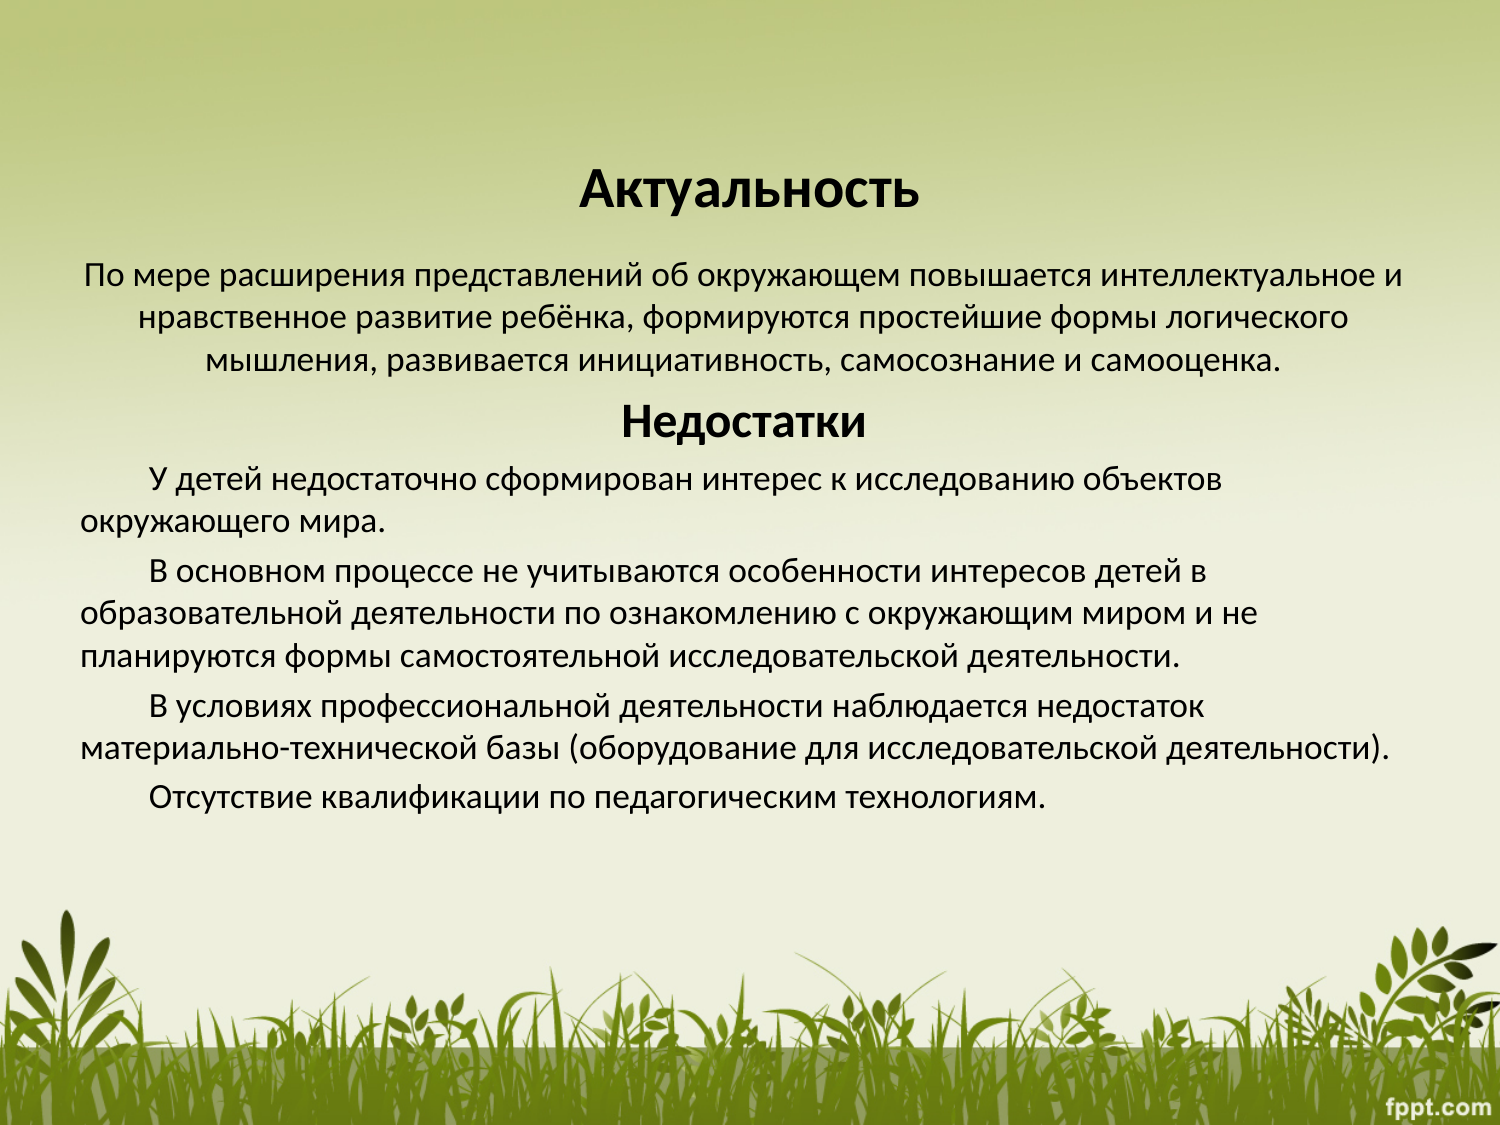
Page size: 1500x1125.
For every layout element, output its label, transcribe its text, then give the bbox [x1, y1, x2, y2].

picture [0, 0, 1500, 1125]
title Актуальность [112, 125, 1388, 243]
subtitle По мере расширения представлений об окружающем повышается интеллектуальное и нравственное развитие ребёнка, формируются простейшие формы логического мышления, развивается инициативность, самосознание и самооценка. Недостатки У детей недостаточно сформирован интерес к исследованию объектов окружающего мира. В основном процессе не учитываются особенности интересов детей в образовательной деятельности по ознакомлению с окружающим миром и не планируются формы самостоятельной исследовательской деятельности. В условиях профессиональной деятельности наблюдается недостаток материально-технической базы (оборудование для исследовательской деятельности). Отсутствие квалификации по педагогическим технологиям. [64, 243, 1424, 870]
